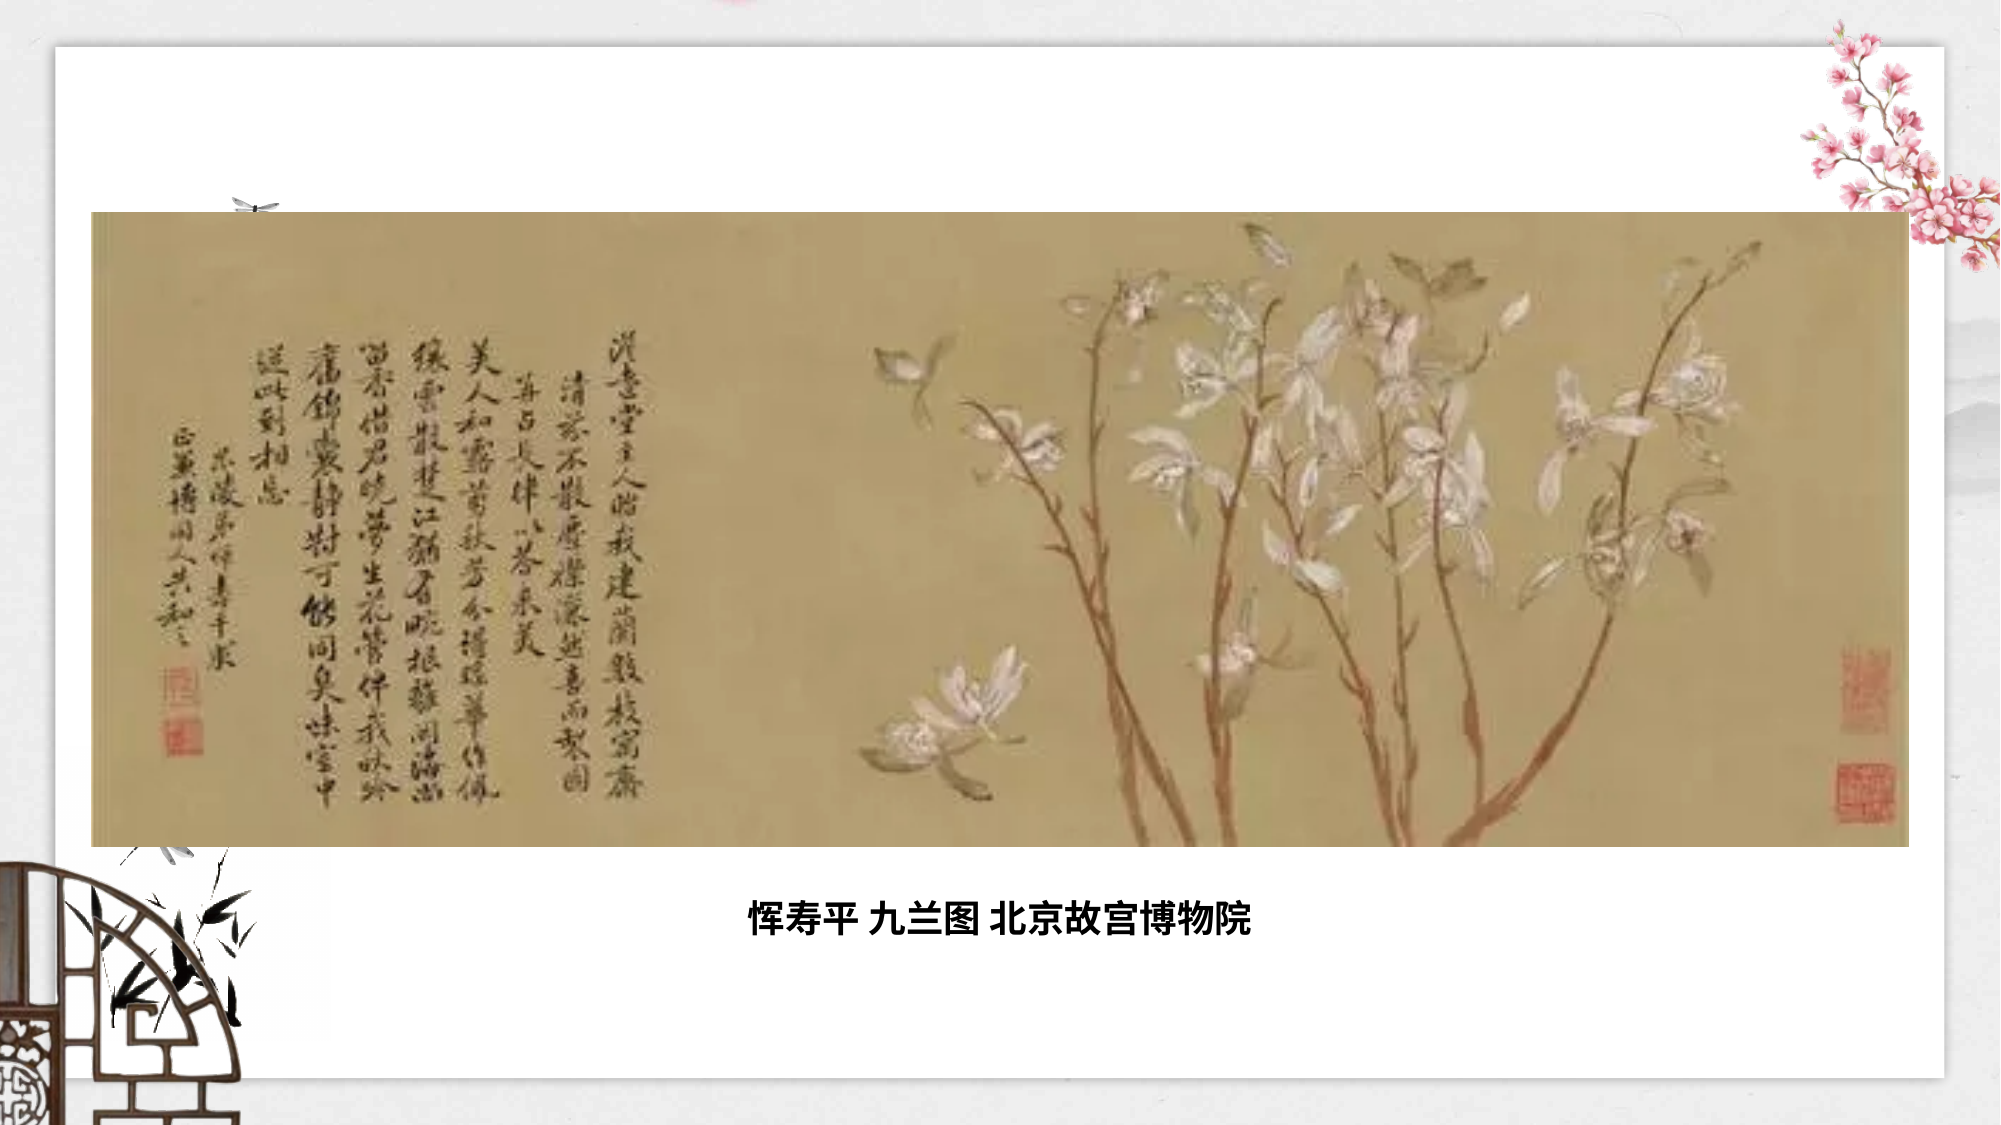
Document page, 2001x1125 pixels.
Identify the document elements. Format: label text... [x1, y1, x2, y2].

text_box [254, 302, 1945, 1079]
text_box [54, 46, 1765, 830]
text_box 恽寿平 九兰图 北京故宫博物院 [610, 888, 1390, 948]
picture [0, 0, 2001, 1125]
